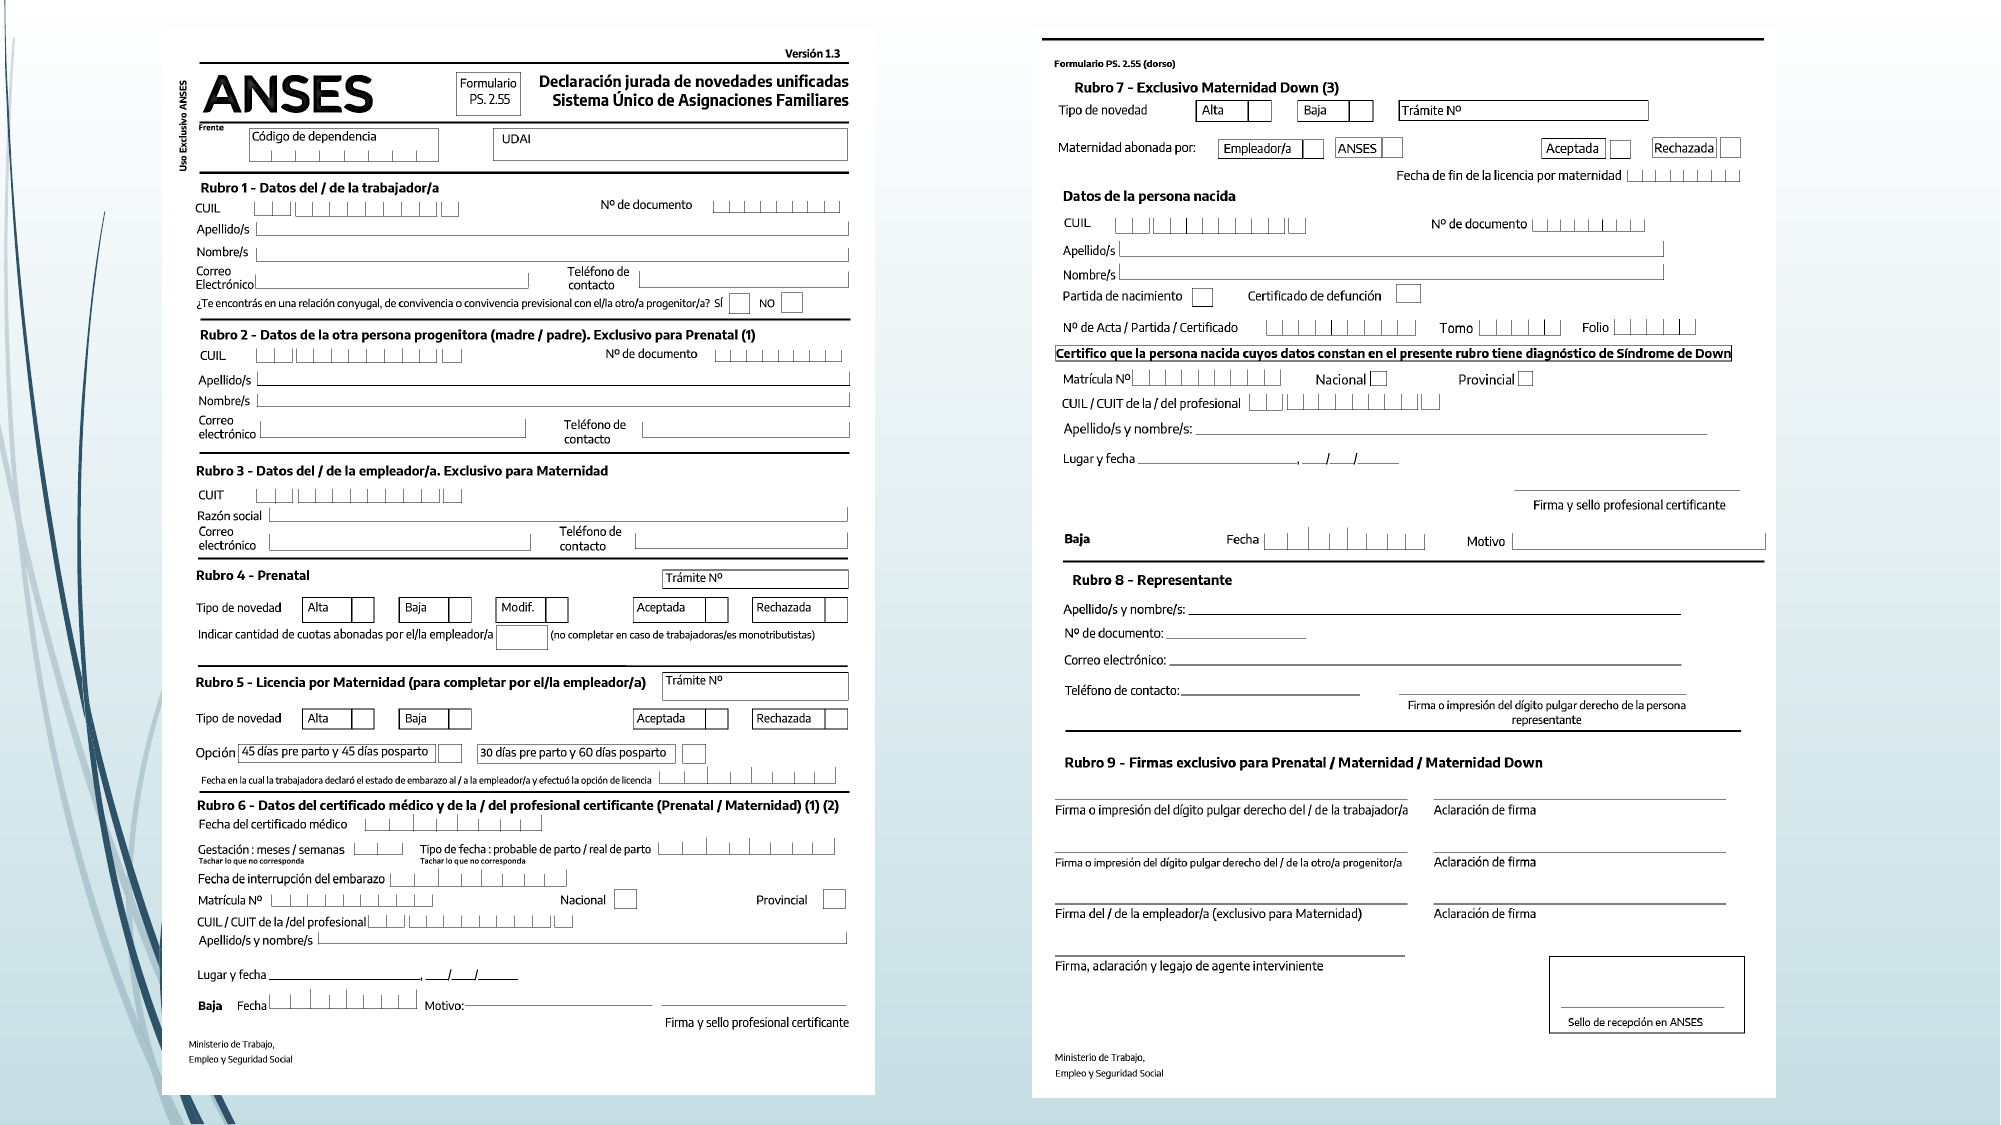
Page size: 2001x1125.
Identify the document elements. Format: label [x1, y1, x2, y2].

picture [1032, 30, 1776, 1099]
picture [162, 30, 875, 1095]
